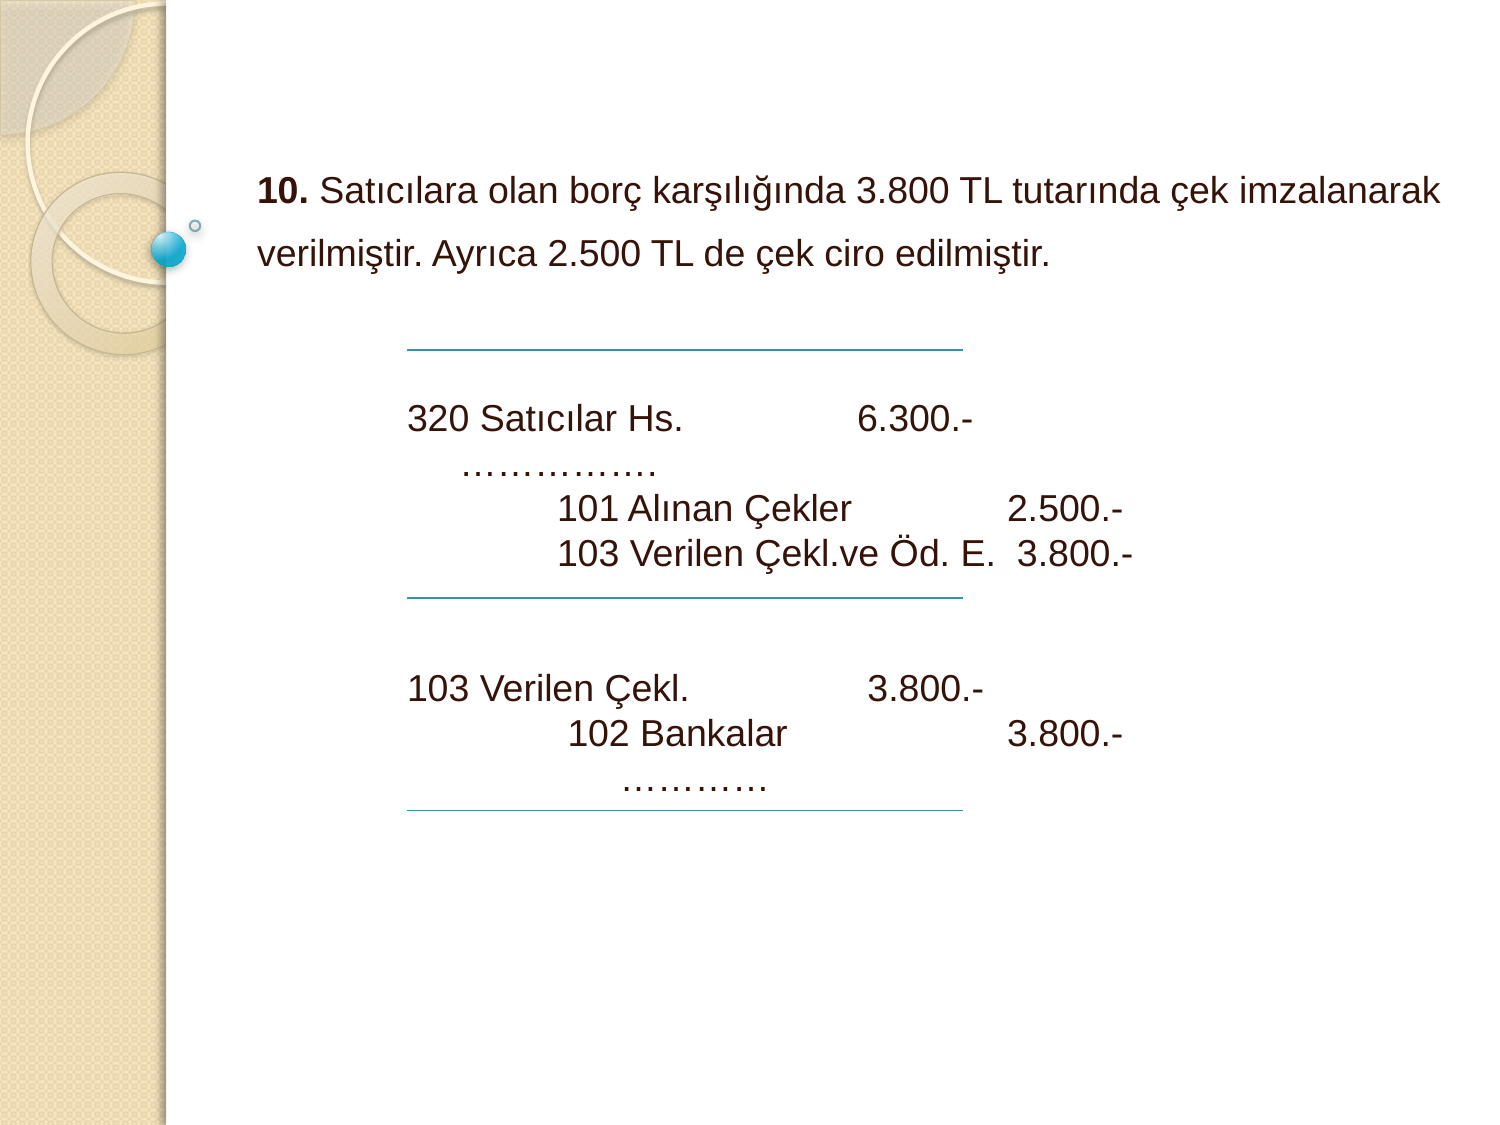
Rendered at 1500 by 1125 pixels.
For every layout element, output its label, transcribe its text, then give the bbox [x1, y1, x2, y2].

subtitle 10. Satıcılara olan borç karşılığında 3.800 TL tutarında çek imzalanarak verilmiştir. Ayrıca 2.500 TL de çek ciro edilmiştir. 320 Satıcılar Hs. 6.300.- ……………. 101 Alınan Çekler 2.500.- 103 Verilen Çekl.ve Öd. E. 3.800.- 103 Verilen Çekl. 3.800.- 102 Bankalar 3.800.- ………… [230, 66, 1471, 1083]
